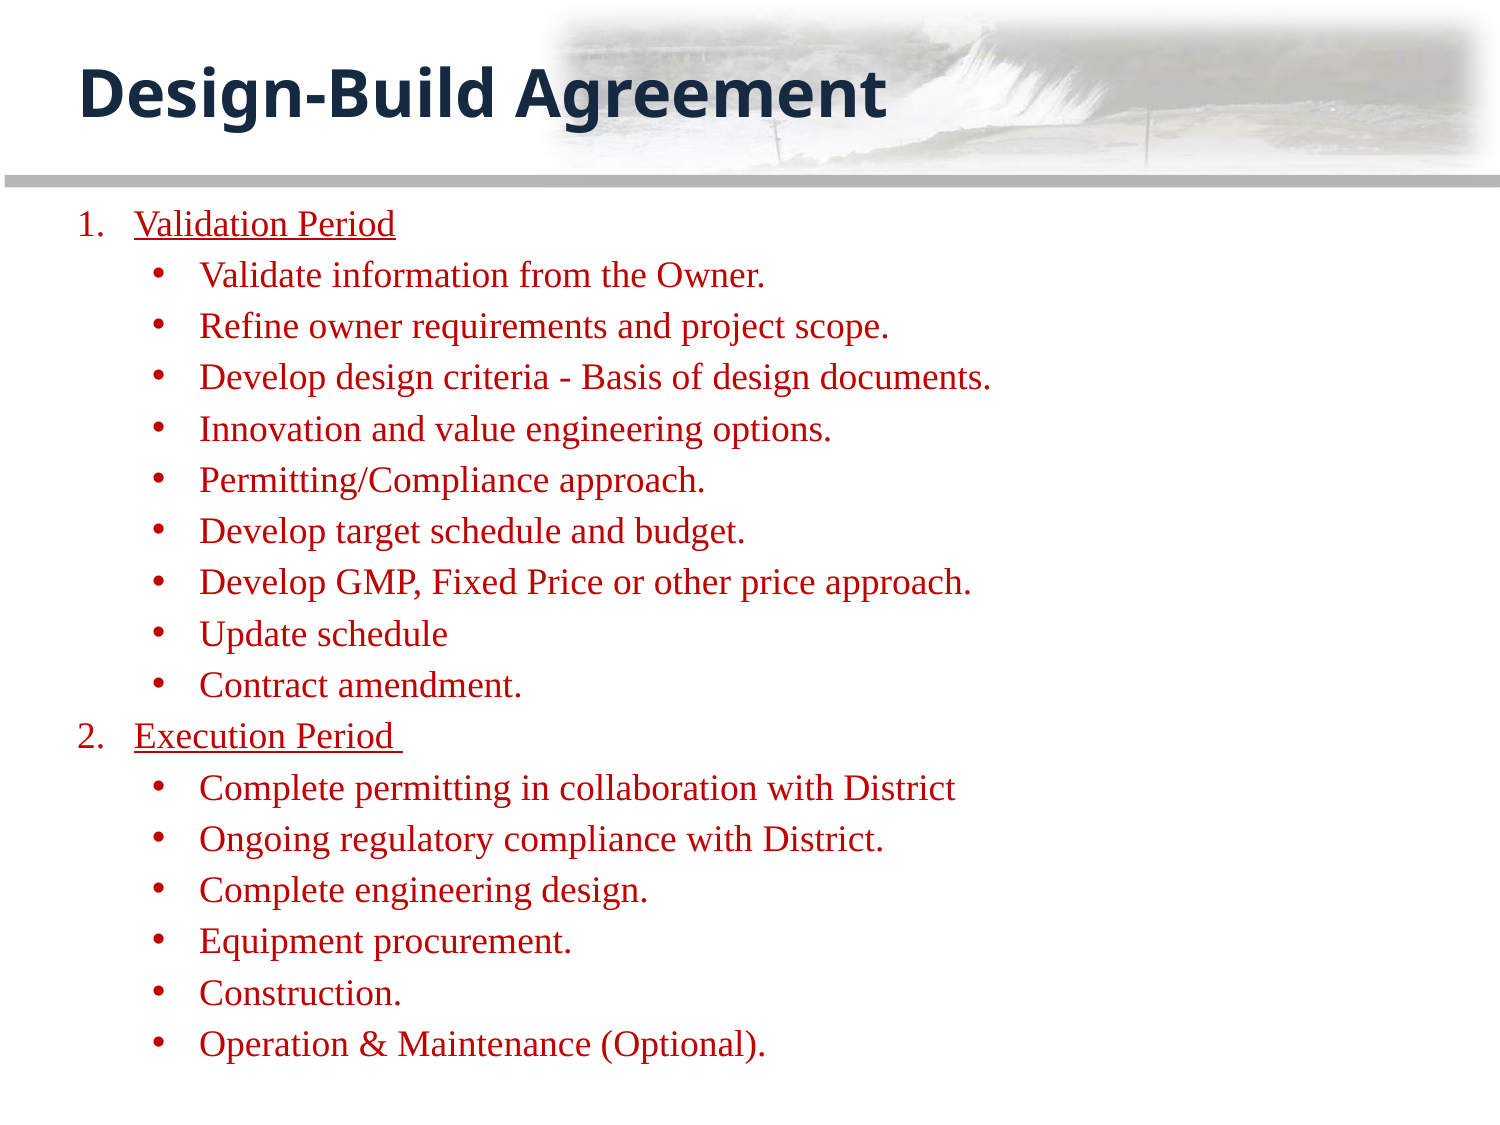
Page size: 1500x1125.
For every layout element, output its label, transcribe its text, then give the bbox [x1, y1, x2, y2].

text_box Validation Period Validate information from the Owner. Refine owner requirements and project scope. Develop design criteria - Basis of design documents. Innovation and value engineering options. Permitting/Compliance approach. Develop target schedule and budget. Develop GMP, Fixed Price or other price approach. Update schedule Contract amendment. 2. Execution Period Complete permitting in collaboration with District Ongoing regulatory compliance with District. Complete engineering design. Equipment procurement. Construction. Operation & Maintenance (Optional). [62, 191, 1125, 1072]
text_box Design-Build Agreement [62, 43, 1125, 139]
text_box [0, 0, 1500, 238]
text_box [4, 174, 1500, 188]
